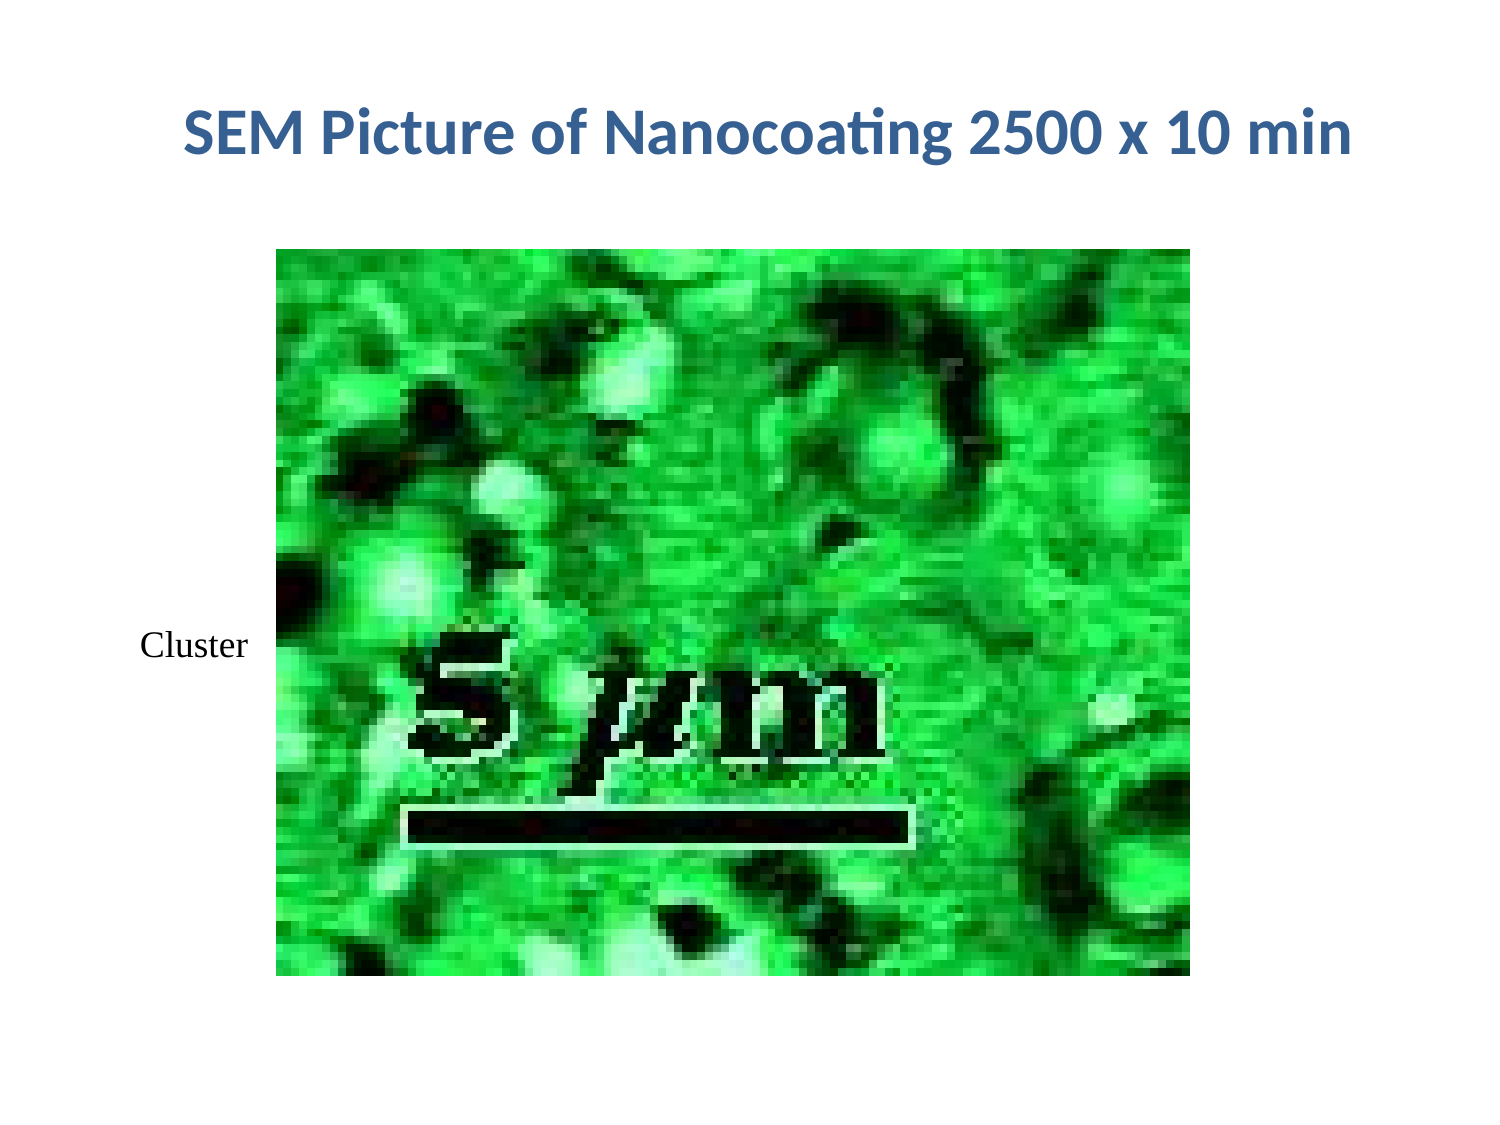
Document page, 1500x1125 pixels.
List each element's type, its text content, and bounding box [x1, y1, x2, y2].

title SEM Picture of Nanocoating 2500 x 10 min [75, 75, 1463, 180]
text_box Cluster [124, 612, 270, 673]
picture [275, 249, 1190, 976]
